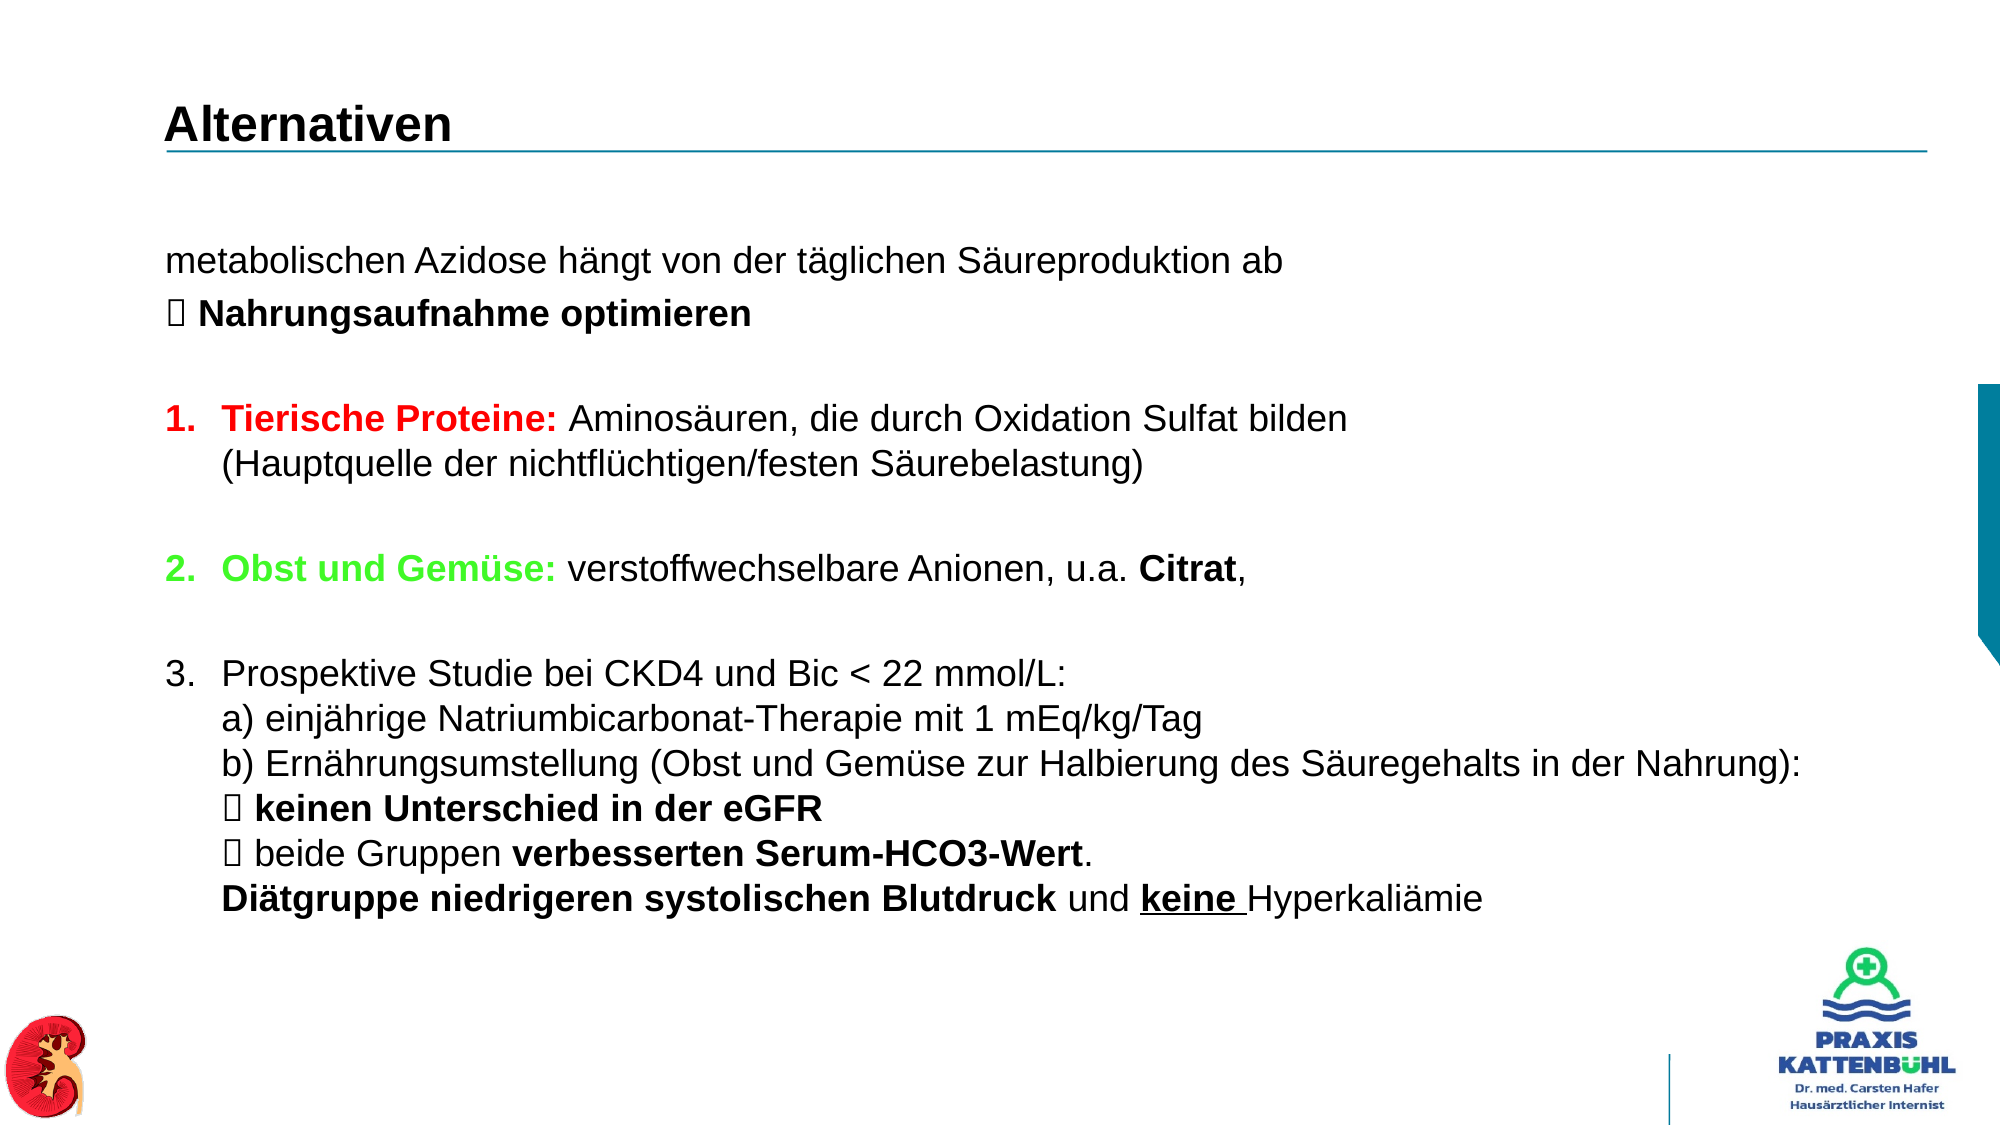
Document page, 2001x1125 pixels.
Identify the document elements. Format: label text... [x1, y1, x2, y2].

list metabolischen Azidose hängt von der täglichen Säureproduktion ab  Nahrungsaufnahme optimieren Tierische Proteine: Aminosäuren, die durch Oxidation Sulfat bilden (Hauptquelle der nichtflüchtigen/festen Säurebelastung) Obst und Gemüse: verstoffwechselbare Anionen, u.a. Citrat, Prospektive Studie bei CKD4 und Bic < 22 mmol/L: a) einjährige Natriumbicarbonat-Therapie mit 1 mEq/kg/Tag b) Ernährungsumstellung (Obst und Gemüse zur Halbierung des Säuregehalts in der Nahrung):  keinen Unterschied in der eGFR  beide Gruppen verbesserten Serum-HCO3-Wert. Diätgruppe niedrigeren systolischen Blutdruck und keine Hyperkaliämie [165, 236, 1818, 862]
title Alternativen [164, 38, 1818, 152]
picture [0, 1011, 91, 1125]
picture [1756, 940, 1978, 1122]
picture [1978, 638, 2000, 666]
